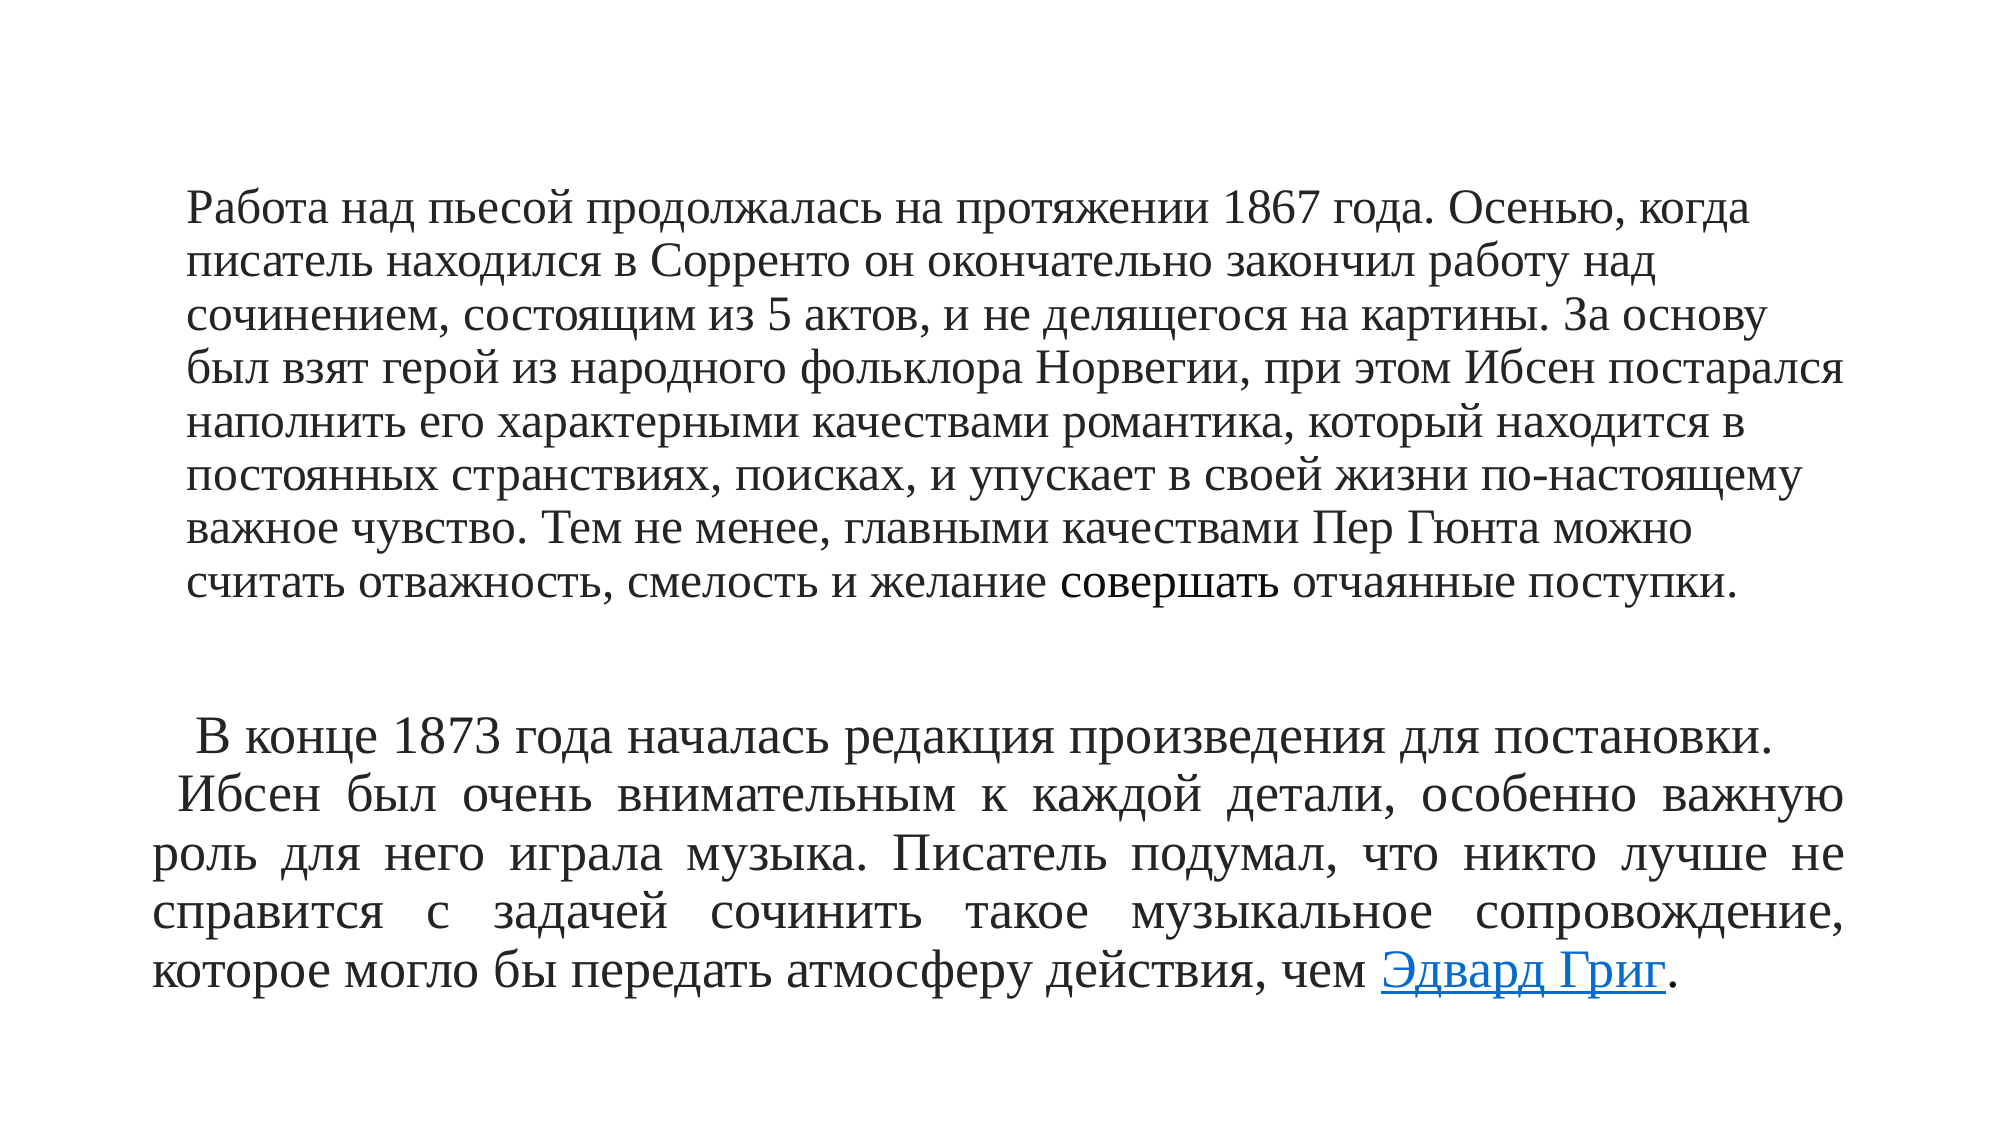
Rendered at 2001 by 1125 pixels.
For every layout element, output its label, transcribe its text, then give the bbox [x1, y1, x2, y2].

title Работа над пьесой продолжалась на протяжении 1867 года. Осенью, когда писатель находился в Сорренто он окончательно закончил работу над сочинением, состоящим из 5 актов, и не делящегося на картины. За основу был взят герой из народного фольклора Норвегии, при этом Ибсен постарался наполнить его характерными качествами романтика, который находится в постоянных странствиях, поисках, и упускает в своей жизни по-настоящему важное чувство. Тем не менее, главными качествами Пер Гюнта можно считать отважность, смелость и желание совершать отчаянные поступки. [137, 59, 1863, 699]
list В конце 1873 года началась редакция произведения для постановки. Ибсен был очень внимательным к каждой детали, особенно важную роль для него играла музыка. Писатель подумал, что никто лучше не справится с задачей сочинить такое музыкальное сопровождение, которое могло бы передать атмосферу действия, чем Эдвард Григ. [137, 699, 1863, 1014]
